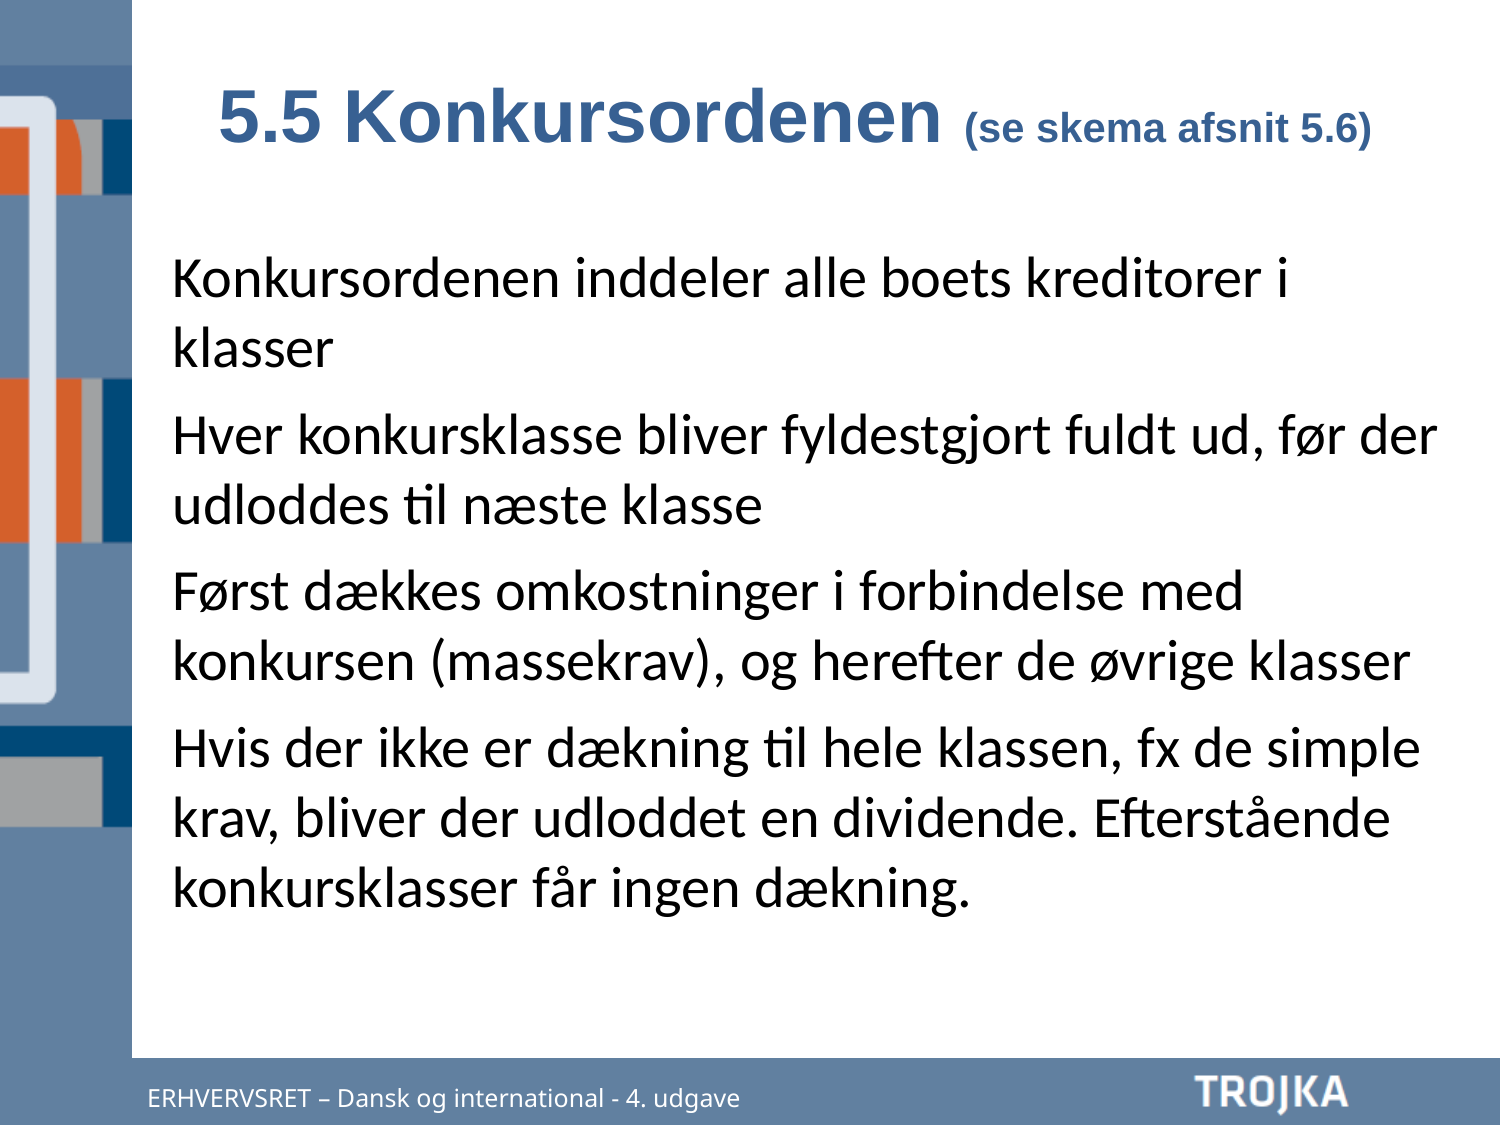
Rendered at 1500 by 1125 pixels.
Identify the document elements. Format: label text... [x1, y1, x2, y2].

text_box 5.5 Konkursordenen (se skema afsnit 5.6) [120, 19, 1471, 207]
list Konkursordenen inddeler alle boets kreditorer i klasser Hver konkursklasse bliver fyldestgjort fuldt ud, før der udloddes til næste klasse Først dækkes omkostninger i forbindelse med konkursen (massekrav), og herefter de øvrige klasser Hvis der ikke er dækning til hele klassen, fx de simple krav, bliver der udloddet en dividende. Efterstående konkursklasser får ingen dækning. [157, 231, 1471, 821]
picture [0, 0, 1500, 1125]
